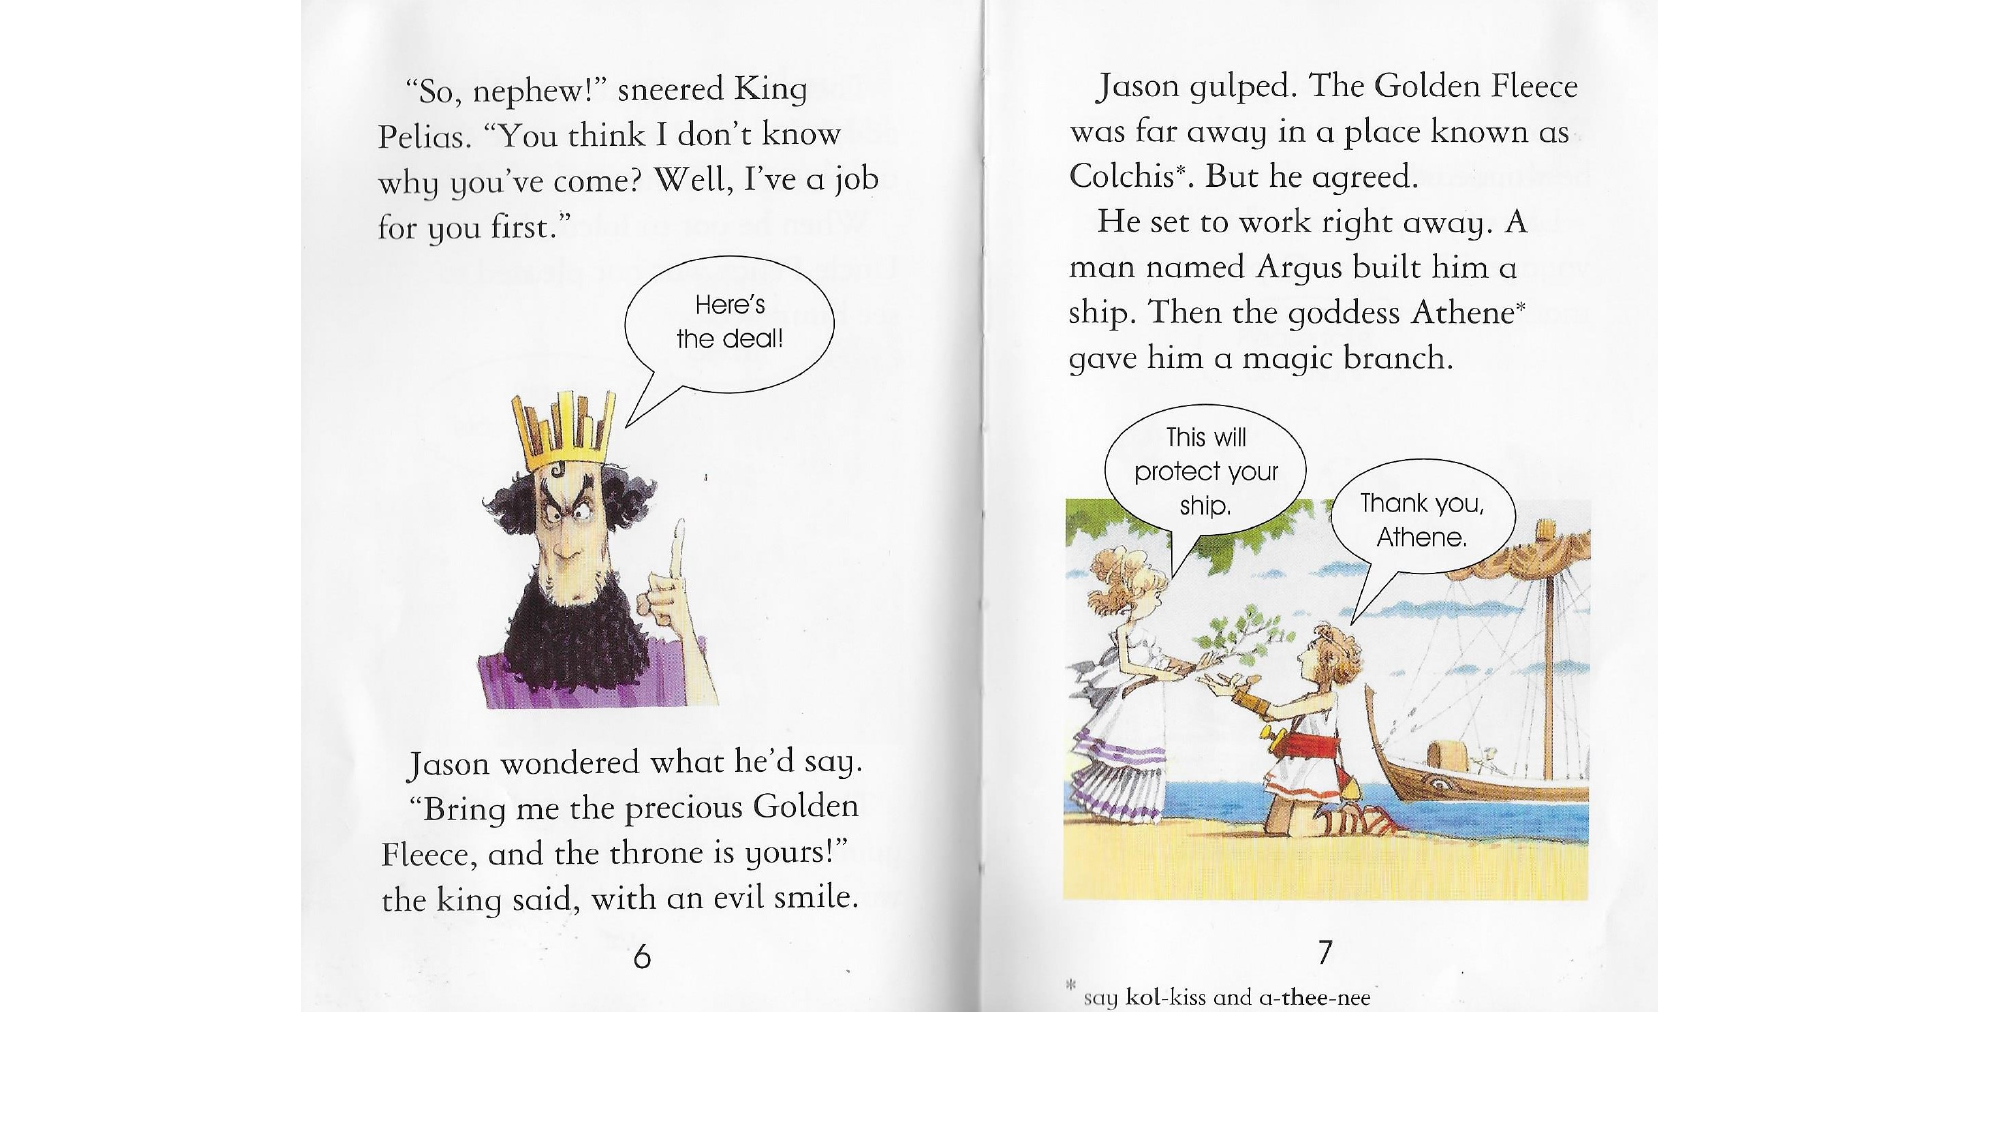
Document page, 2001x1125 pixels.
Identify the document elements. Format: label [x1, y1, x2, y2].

picture [301, 0, 1658, 1013]
